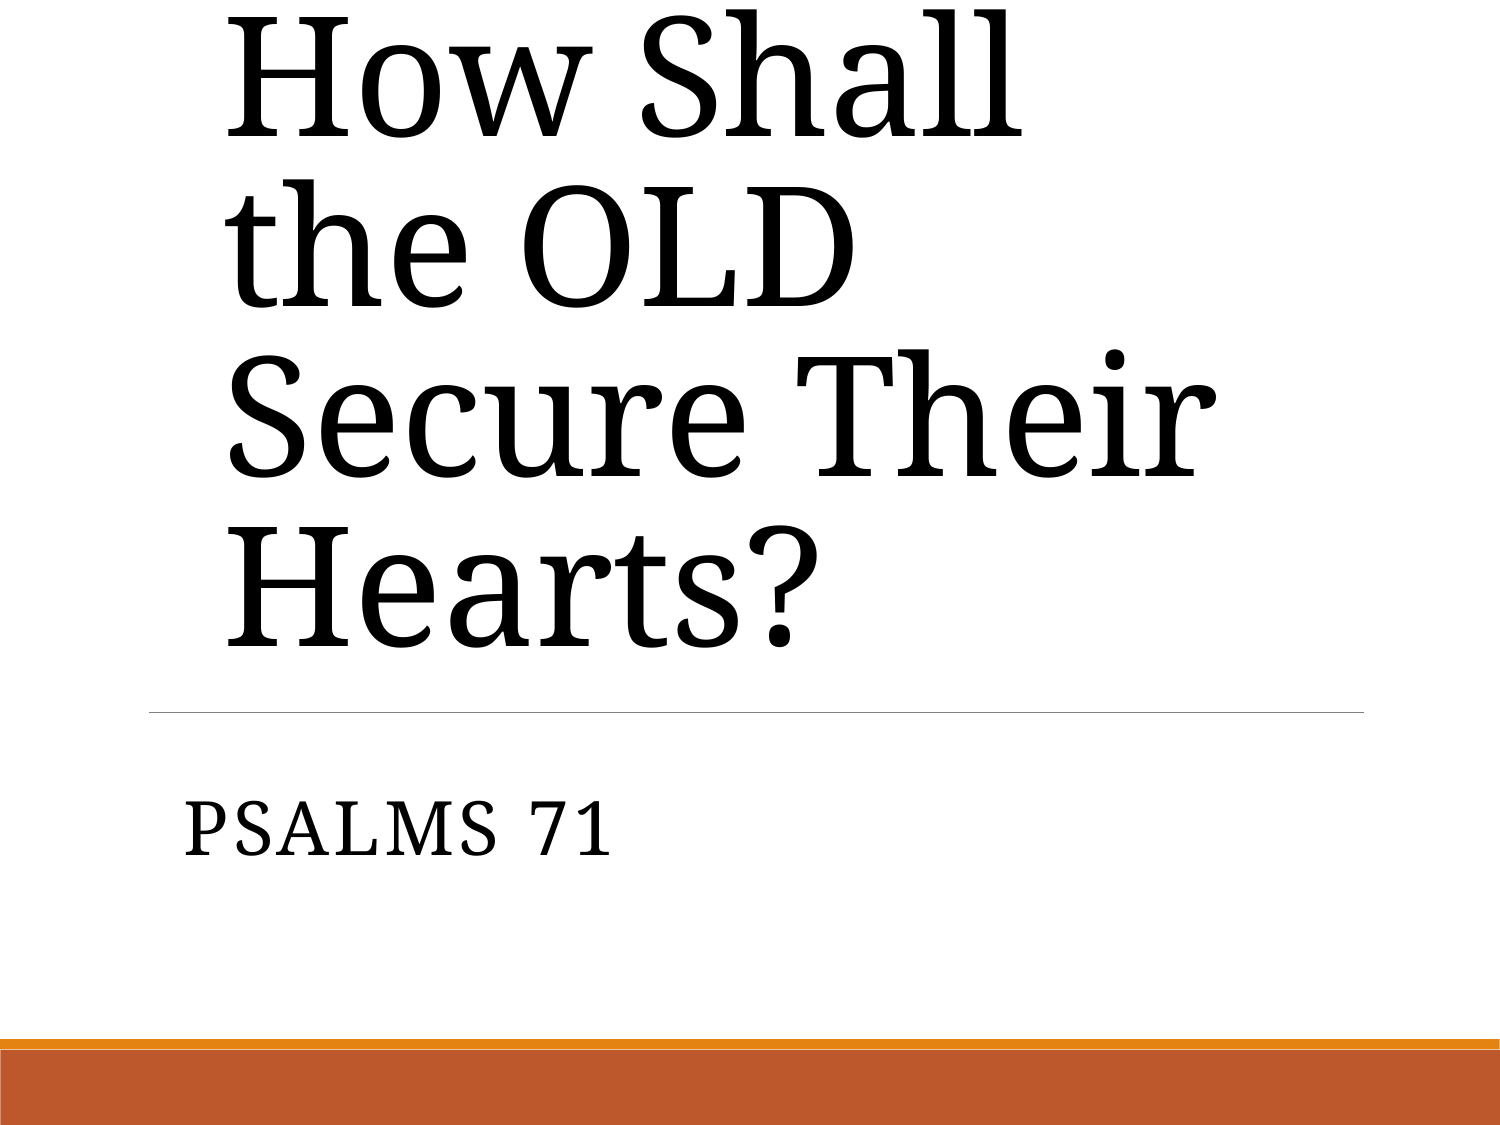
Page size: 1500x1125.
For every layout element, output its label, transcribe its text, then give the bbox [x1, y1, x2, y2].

subtitle Psalms 71 [168, 782, 1332, 1125]
title How Shall the OLD Secure Their Hearts? [207, 0, 1292, 689]
